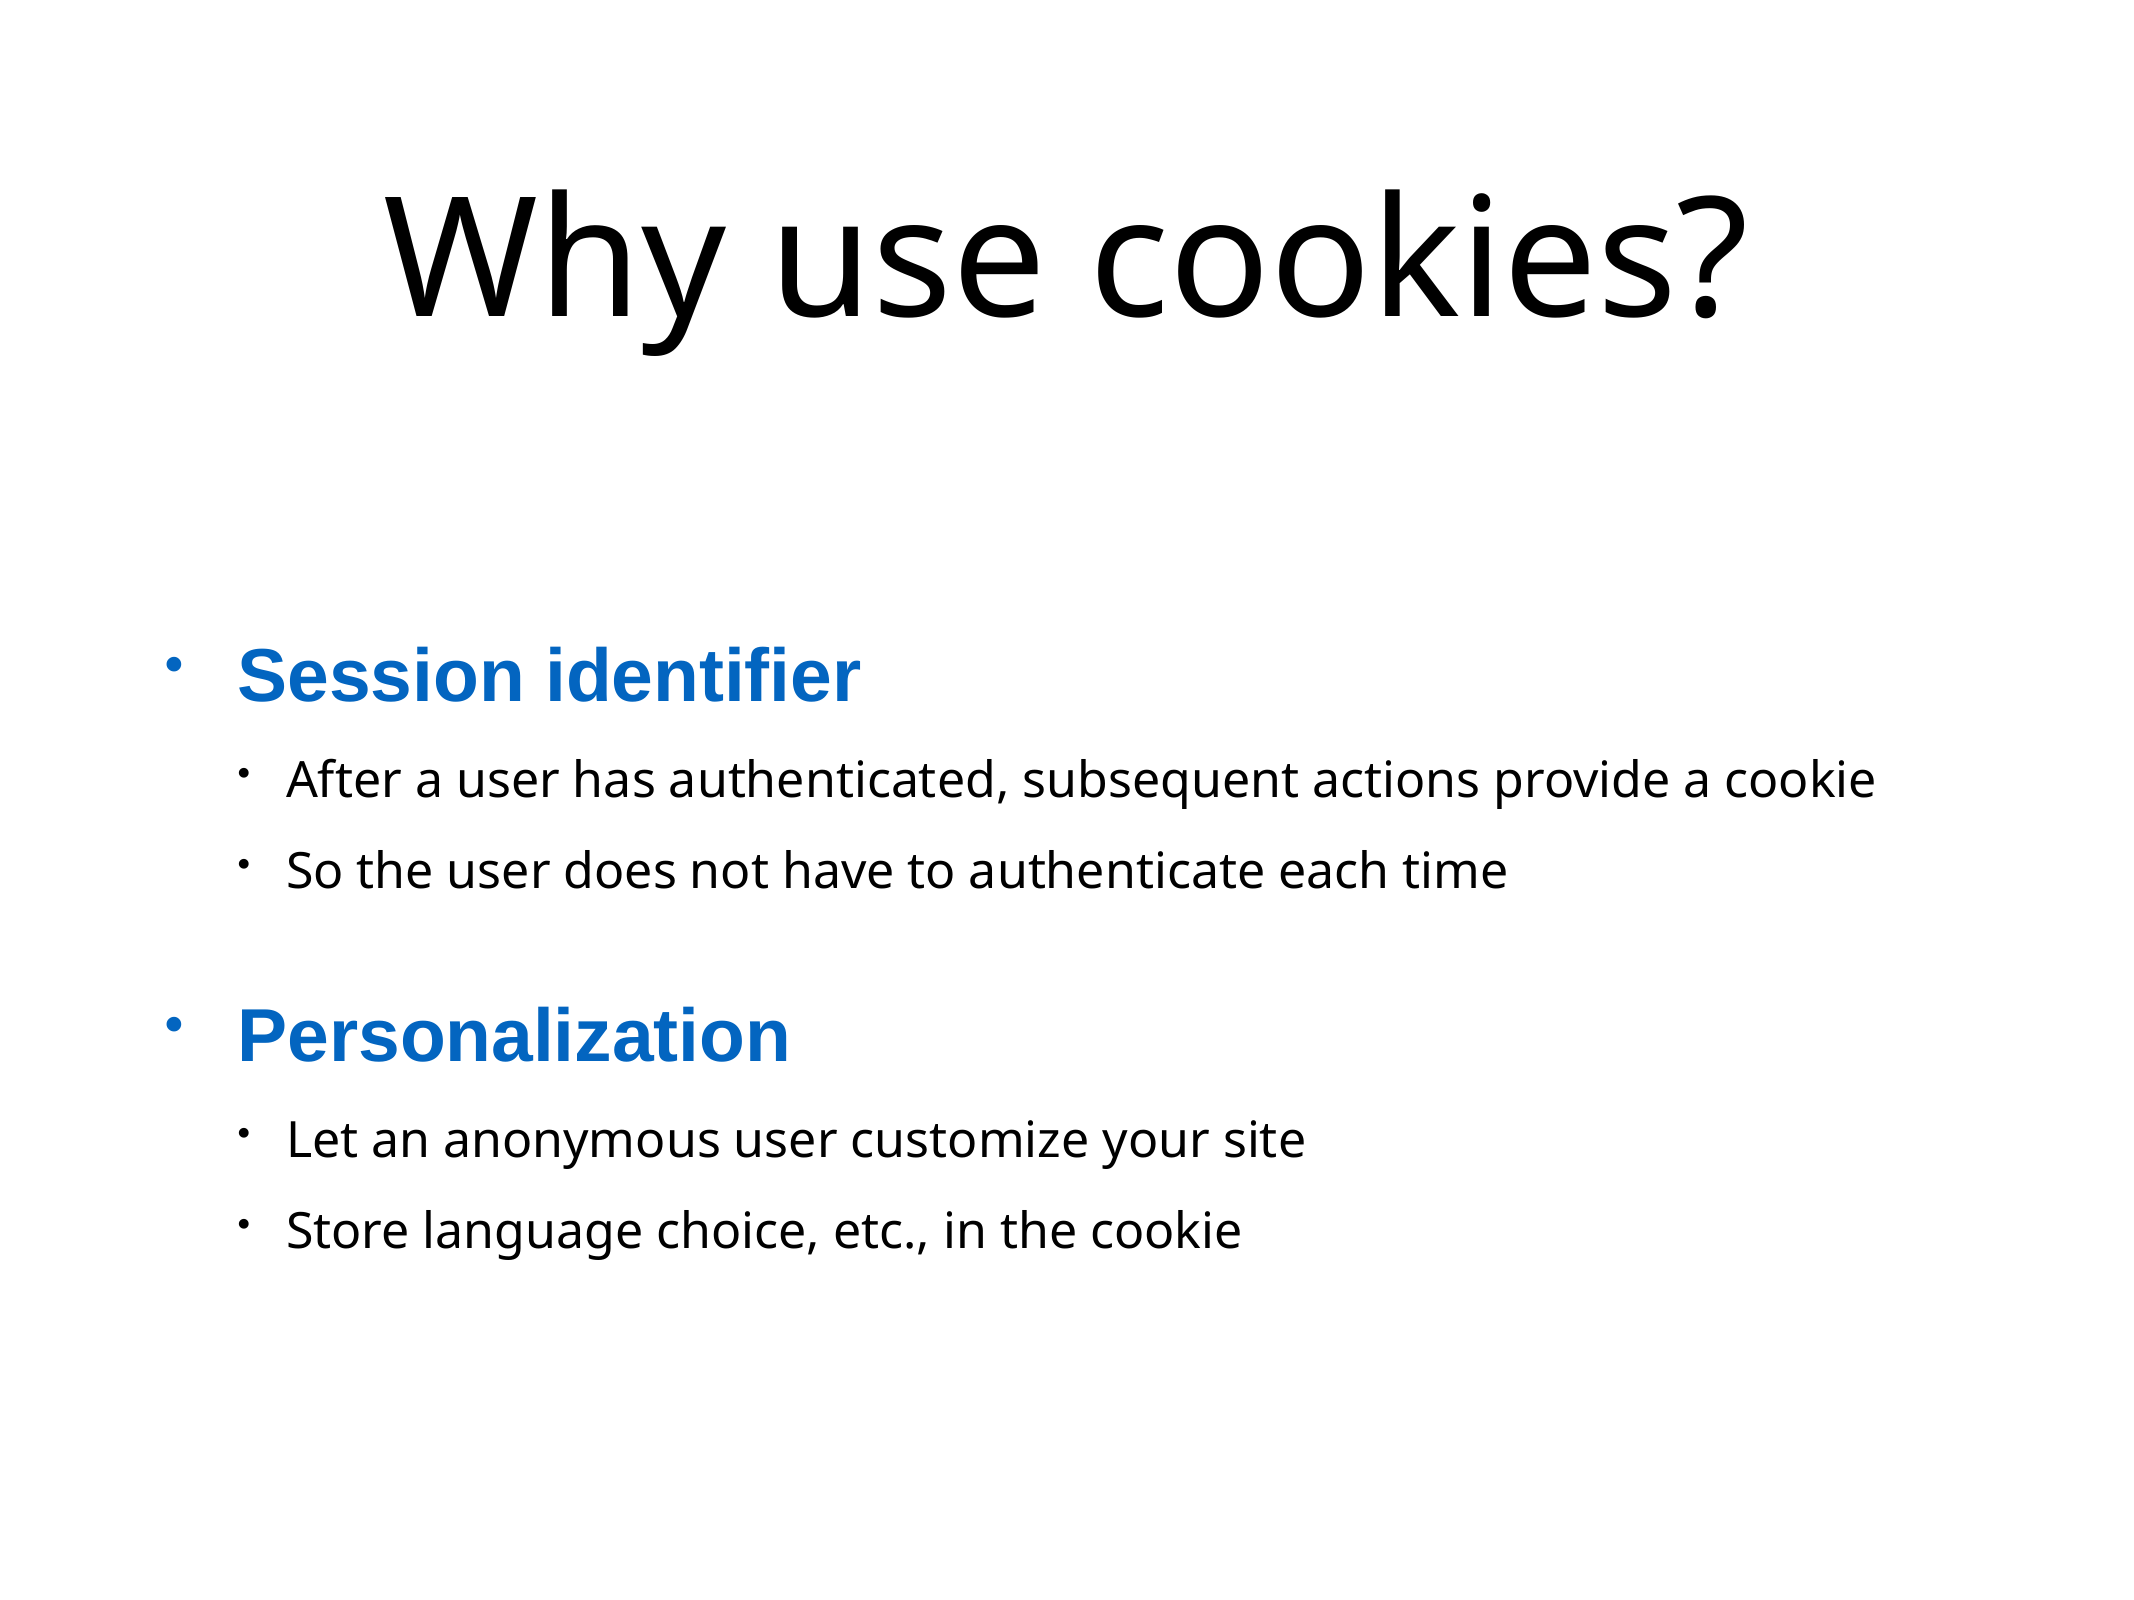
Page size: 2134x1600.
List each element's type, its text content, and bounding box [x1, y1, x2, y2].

title Why use cookies? [155, 72, 1978, 426]
list Session identifier After a user has authenticated, subsequent actions provide a cookie So the user does not have to authenticate each time Personalization Let an anonymous user customize your site Store language choice, etc., in the cookie [155, 426, 1978, 1459]
